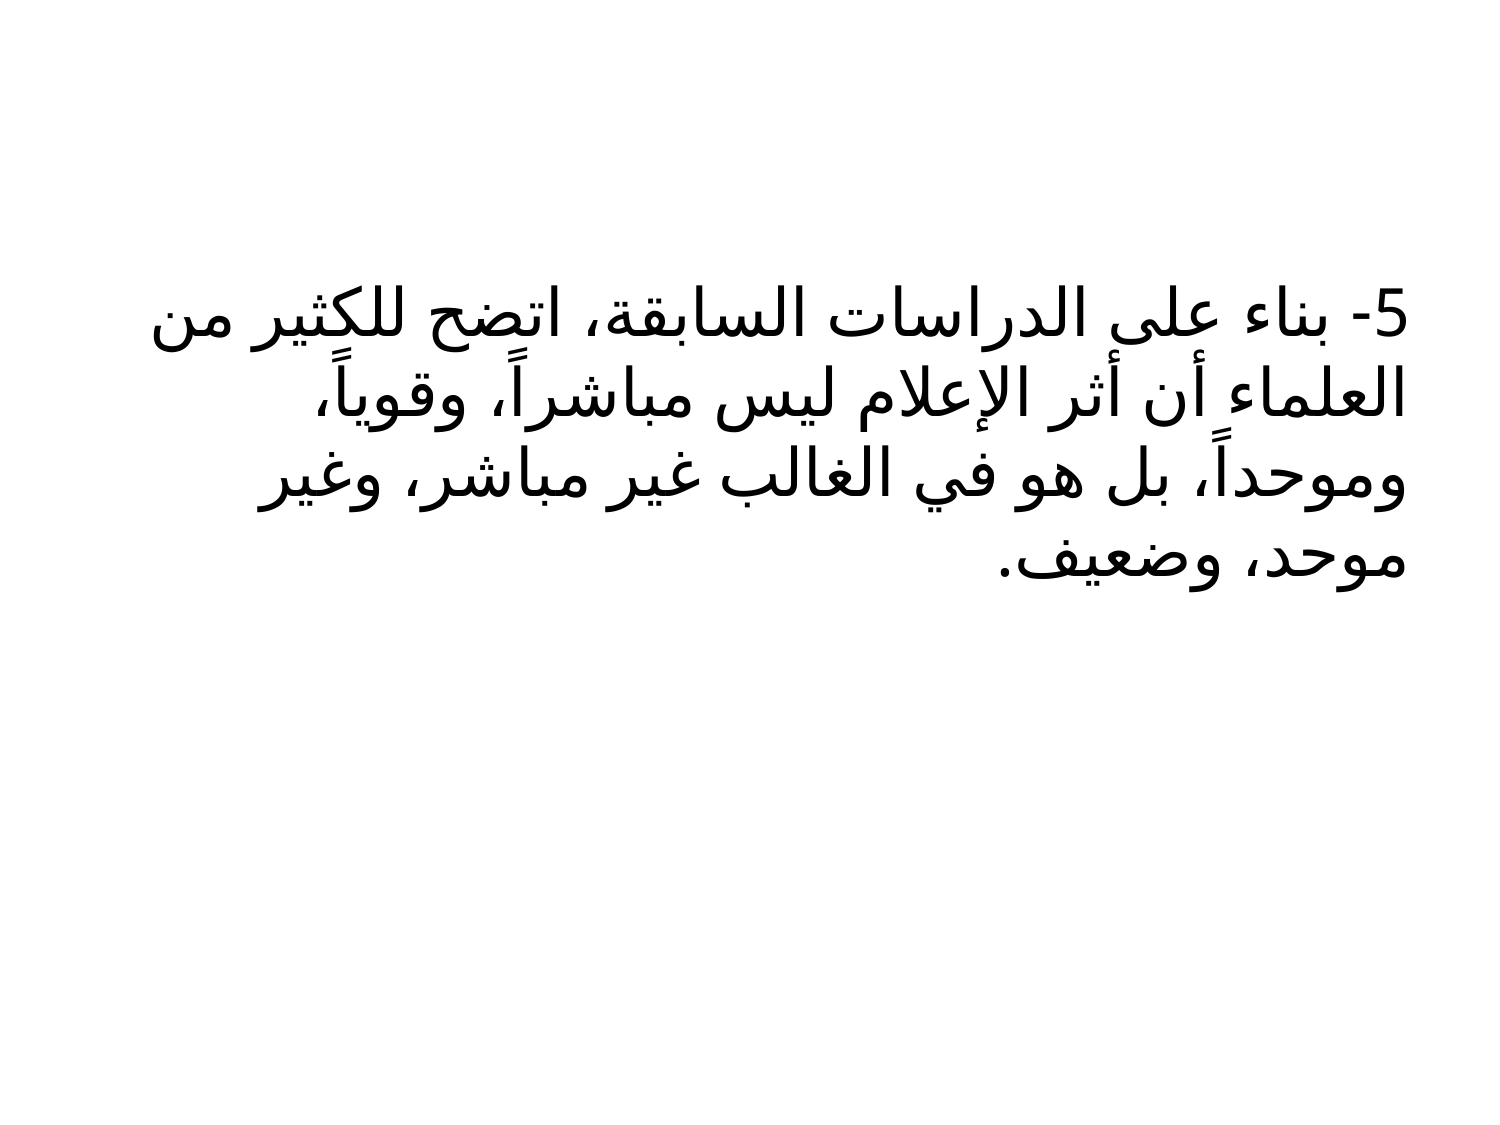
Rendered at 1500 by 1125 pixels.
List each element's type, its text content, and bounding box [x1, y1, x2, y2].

list 5- بناء على الدراسات السابقة، اتضح للكثير من العلماء أن أثر الإعلام ليس مباشراً، وقوياً، وموحداً، بل هو في الغالب غير مباشر، وغير موحد، وضعيف. [75, 262, 1425, 1005]
